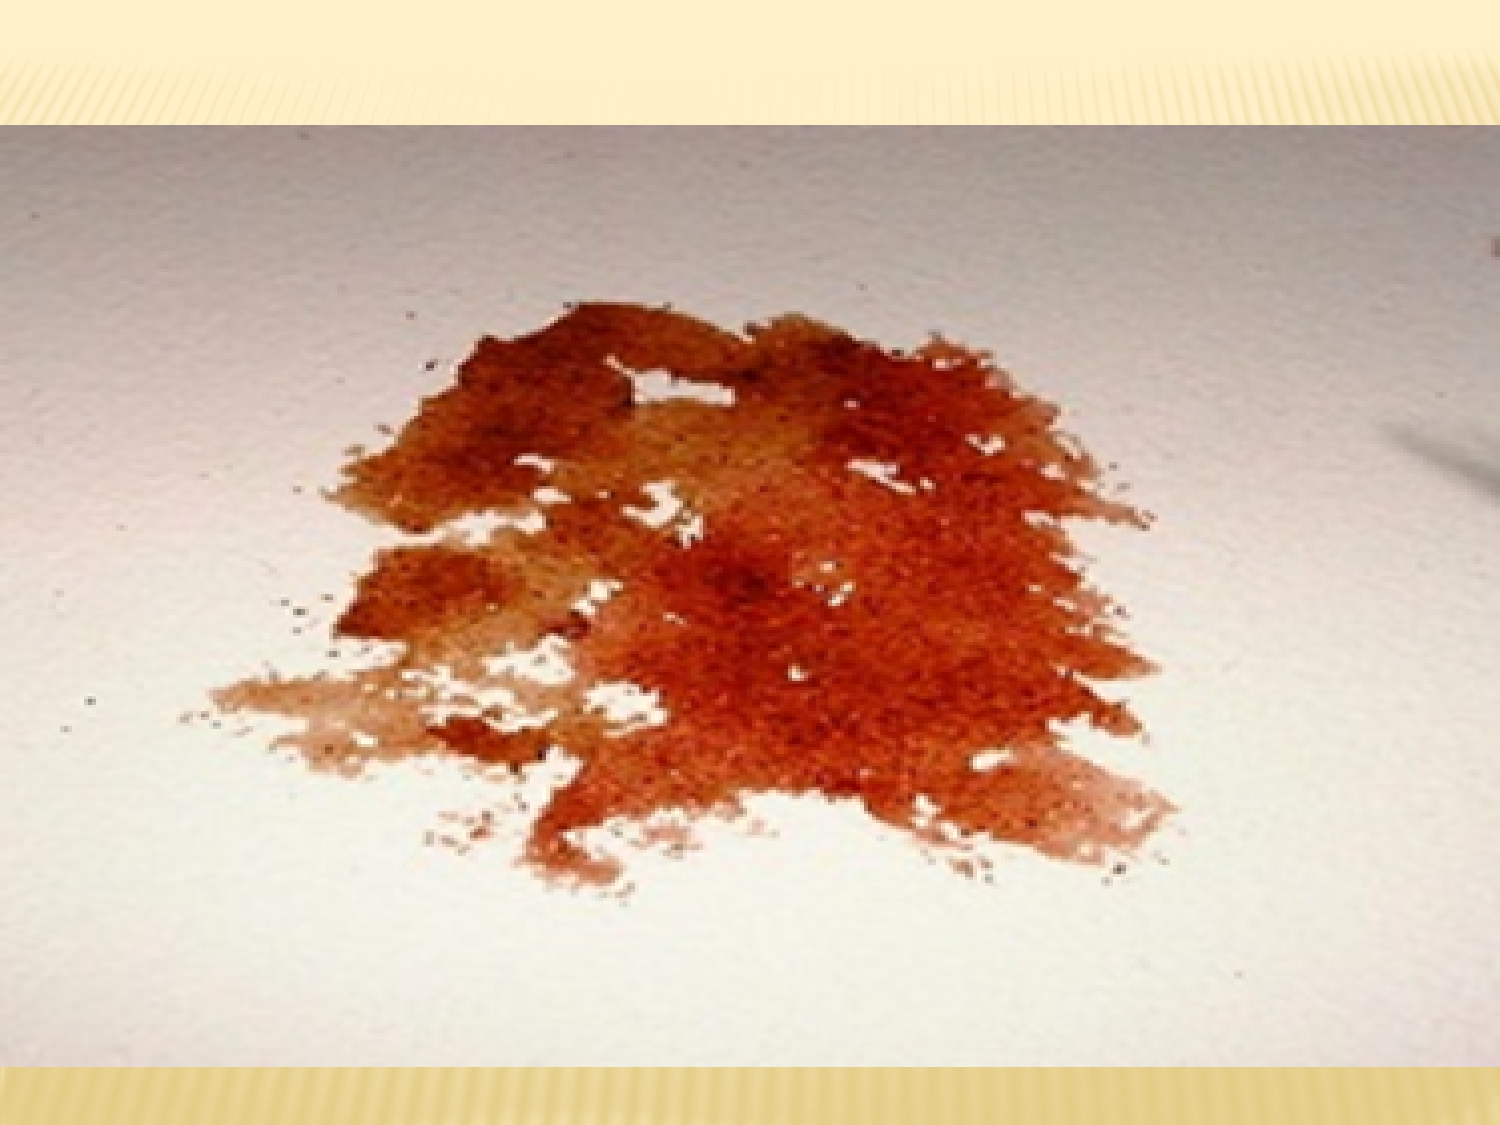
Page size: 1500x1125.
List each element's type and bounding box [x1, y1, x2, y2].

picture [0, 125, 1500, 1067]
